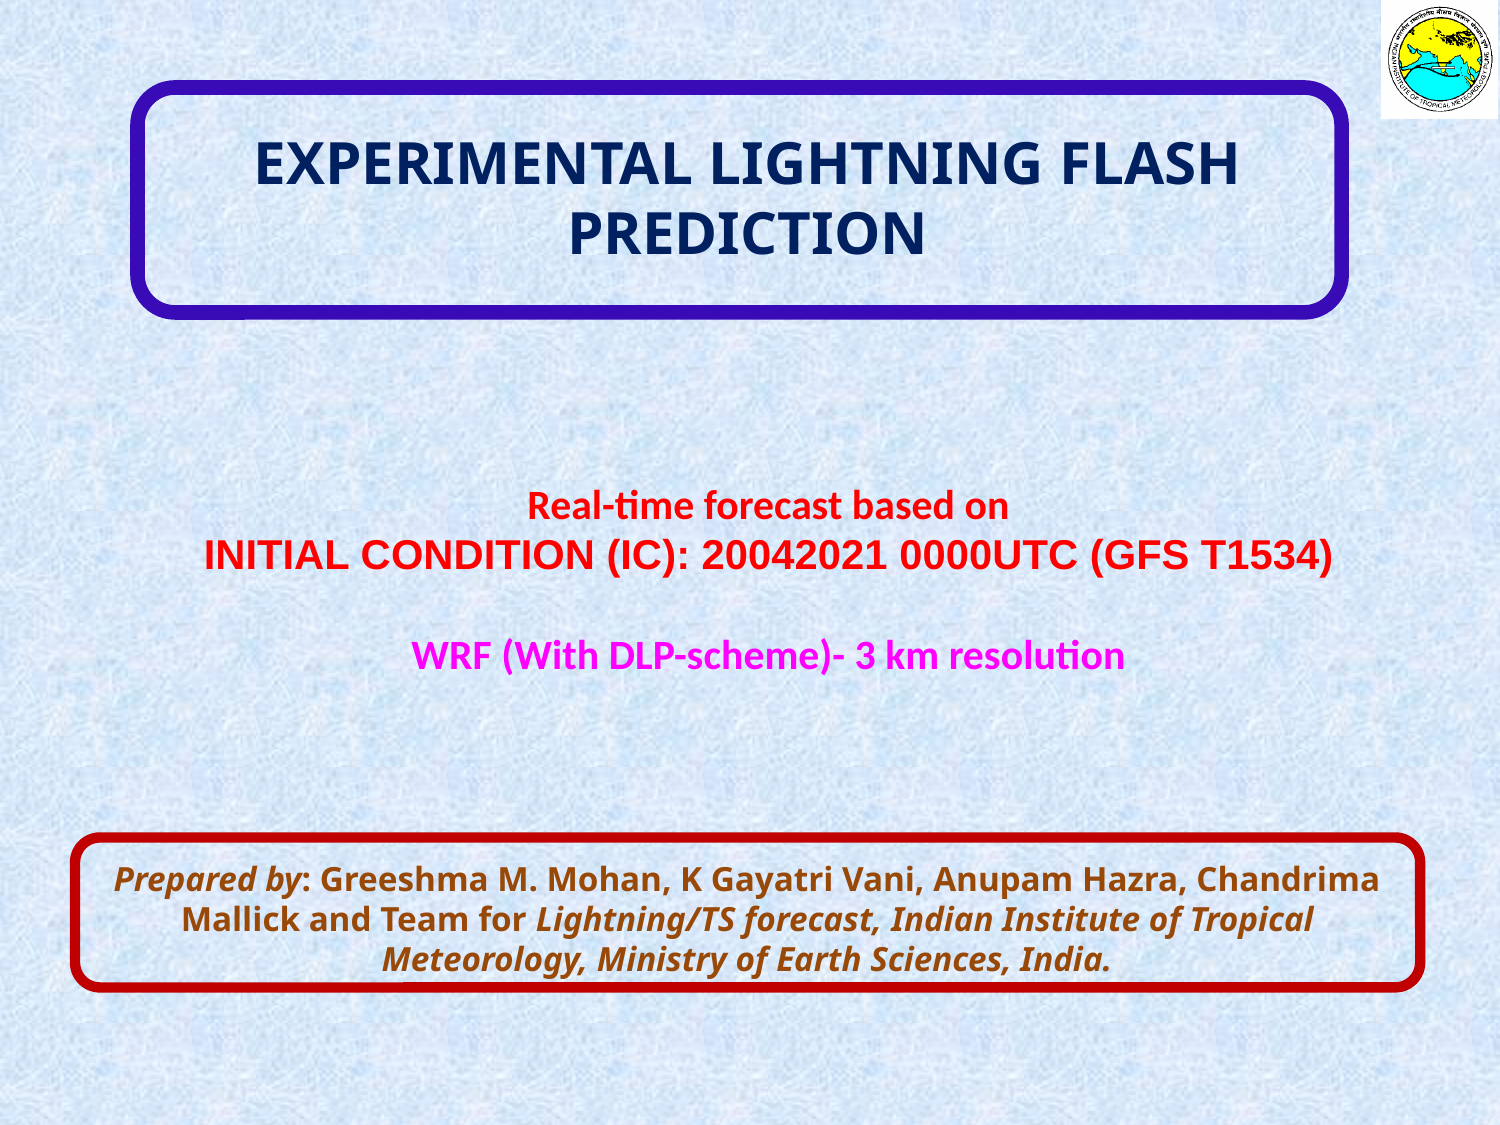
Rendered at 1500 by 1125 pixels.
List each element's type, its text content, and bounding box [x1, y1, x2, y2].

picture [0, 0, 1500, 1125]
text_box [62, 837, 1433, 988]
text_box Real-time forecast based on INITIAL CONDITION (IC): 20042021 0000UTC (GFS T1534) WRF (With DLP-scheme)- 3 km resolution [87, 470, 1450, 686]
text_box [137, 87, 1357, 313]
